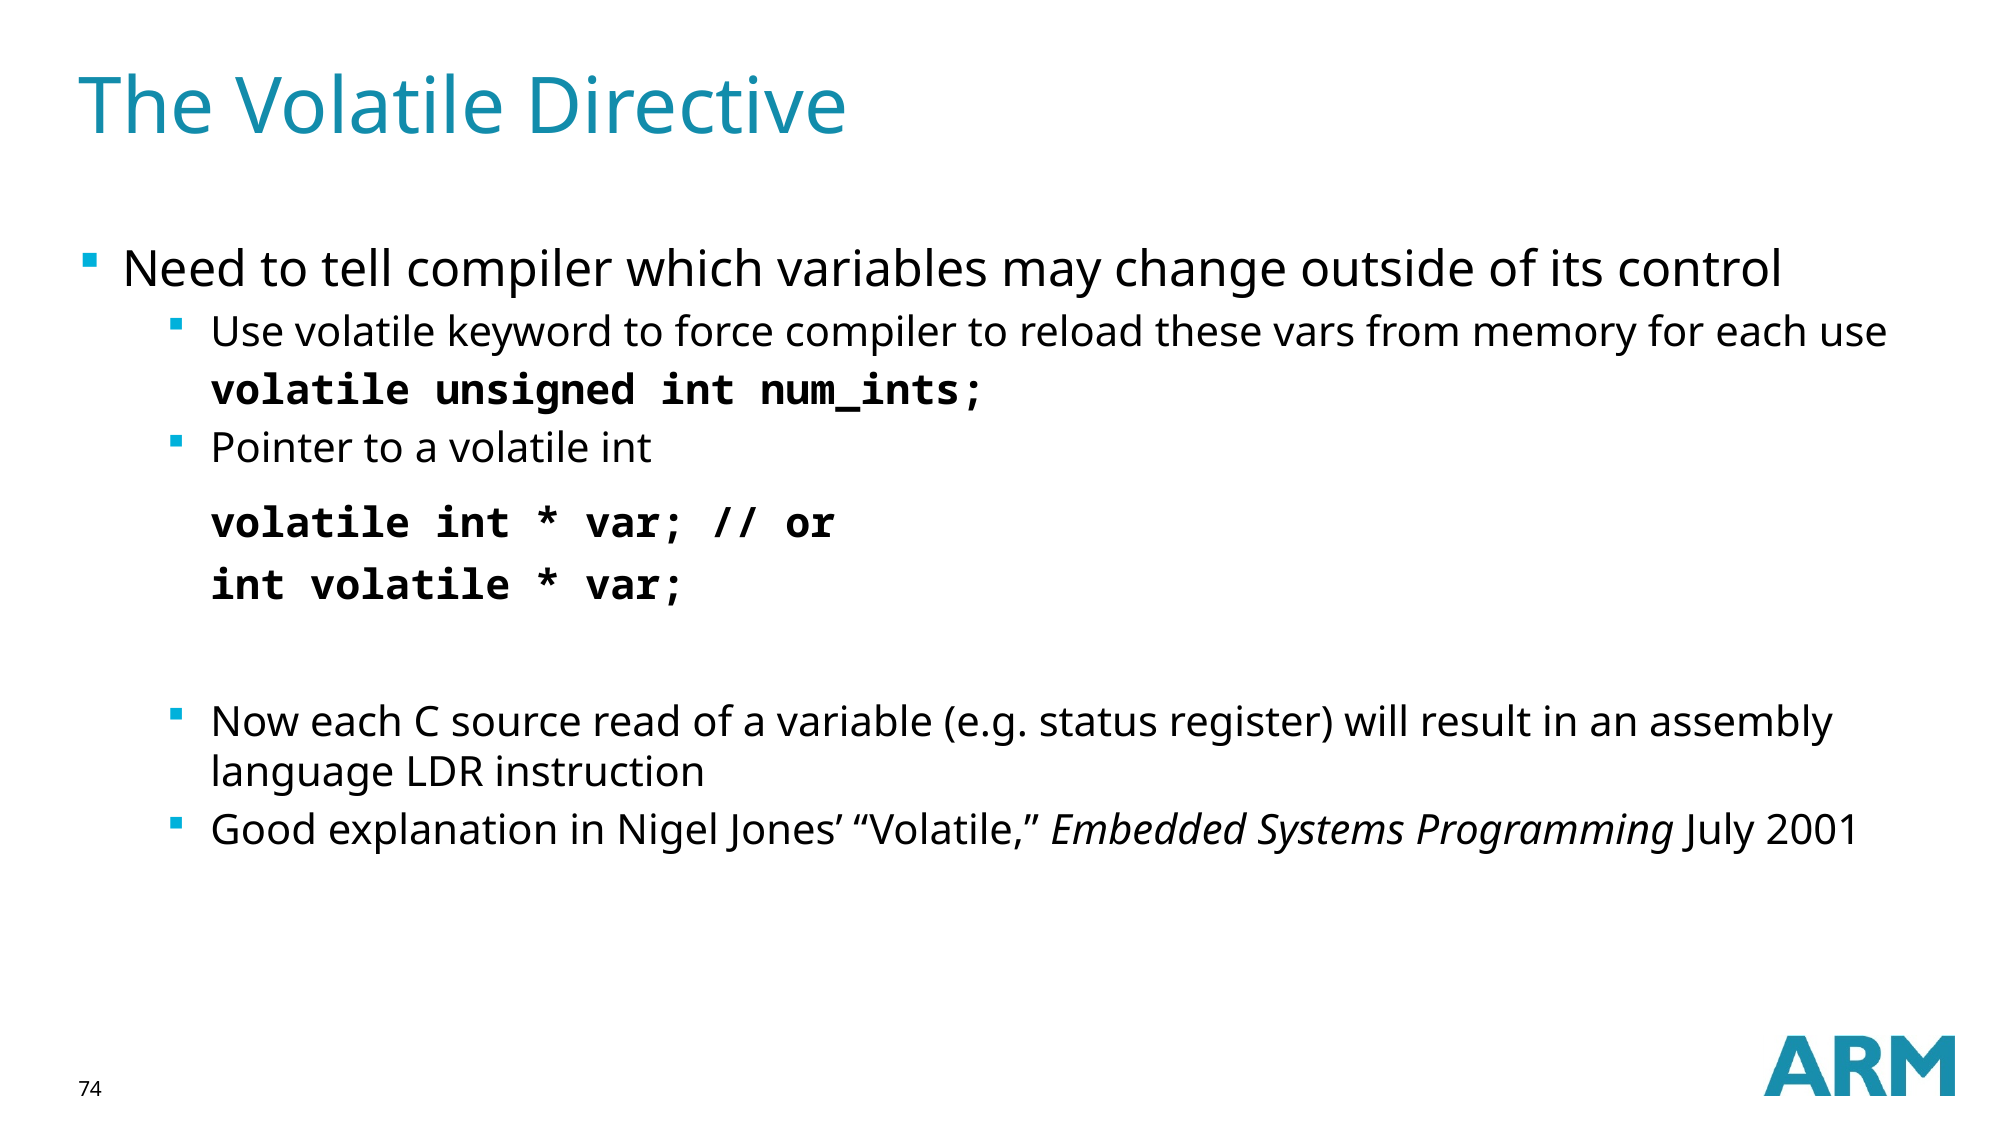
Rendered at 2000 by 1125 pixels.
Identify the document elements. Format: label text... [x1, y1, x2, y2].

picture [1763, 1035, 1955, 1096]
title The Volatile Directive [78, 55, 1910, 150]
list Need to tell compiler which variables may change outside of its control Use volatile keyword to force compiler to reload these vars from memory for each use volatile unsigned int num_ints; Pointer to a volatile int volatile int * var; // or int volatile * var; Now each C source read of a variable (e.g. status register) will result in an assembly language LDR instruction Good explanation in Nigel Jones’ “Volatile,” Embedded Systems Programming July 2001 [78, 236, 1909, 1004]
